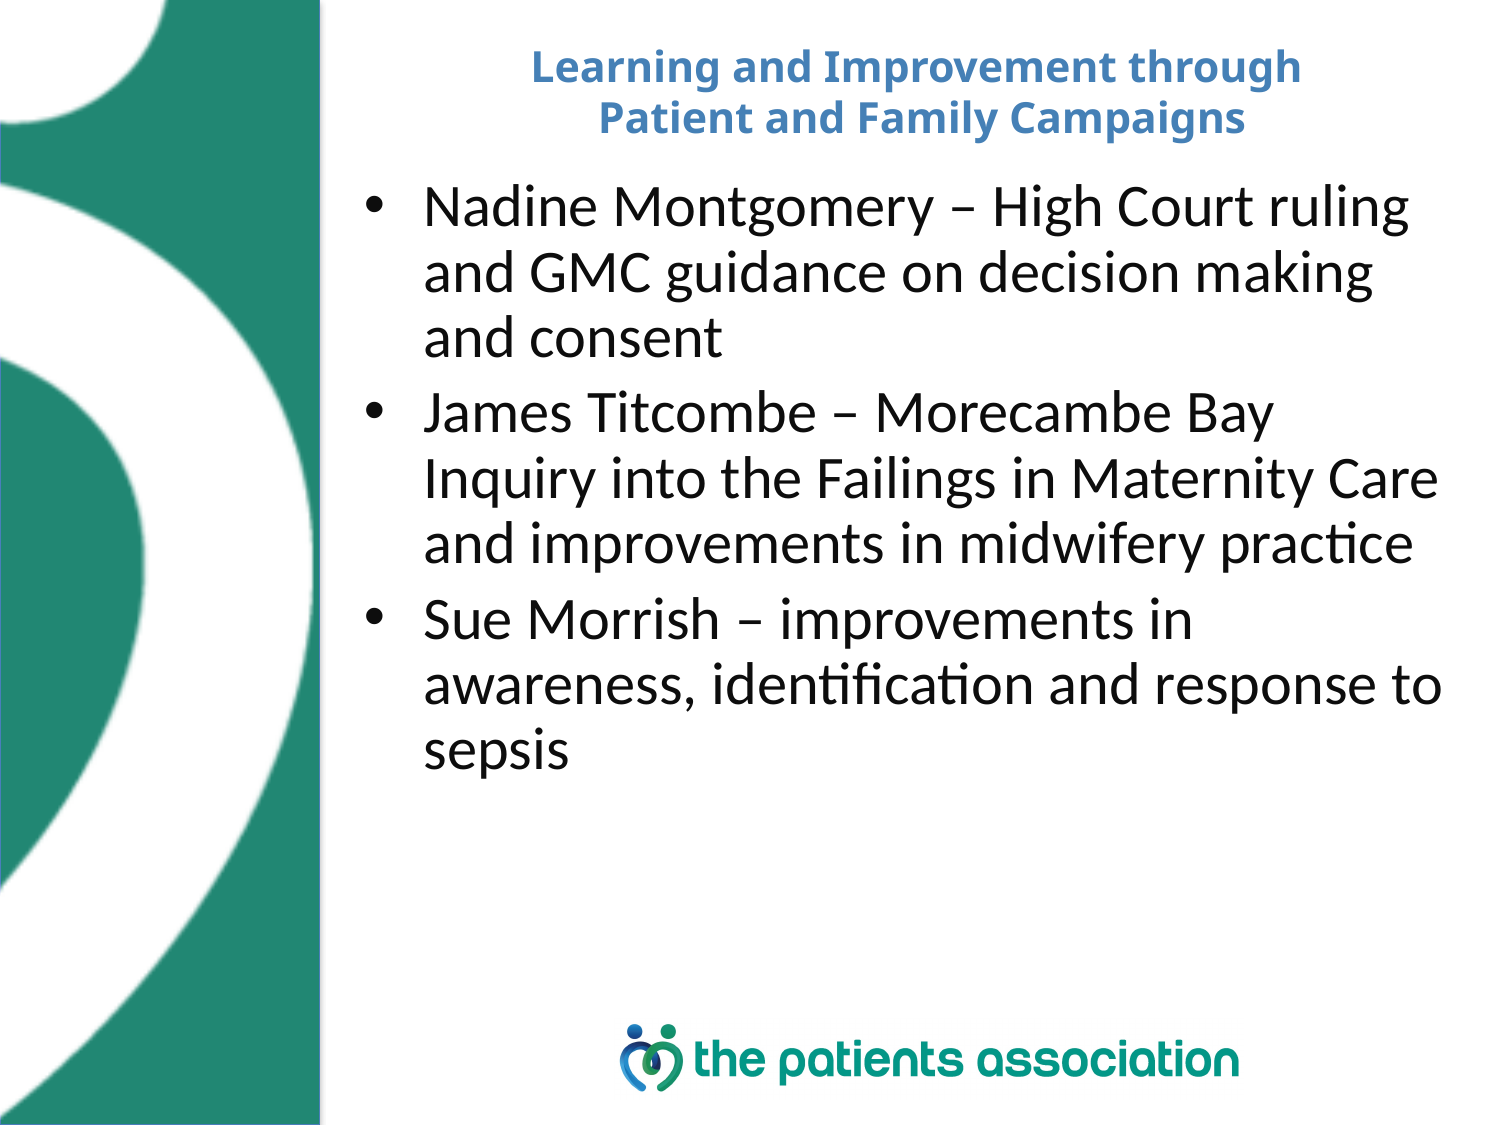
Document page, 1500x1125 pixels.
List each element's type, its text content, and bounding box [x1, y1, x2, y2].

subtitle Learning and Improvement through Patient and Family Campaigns [487, 41, 1441, 184]
picture [0, 0, 482, 1125]
picture [613, 1017, 1244, 1100]
text_box Nadine Montgomery – High Court ruling and GMC guidance on decision making and consent James Titcombe – Morecambe Bay Inquiry into the Failings in Maternity Care and improvements in midwifery practice Sue Morrish – improvements in awareness, identification and response to sepsis [487, 167, 1466, 898]
